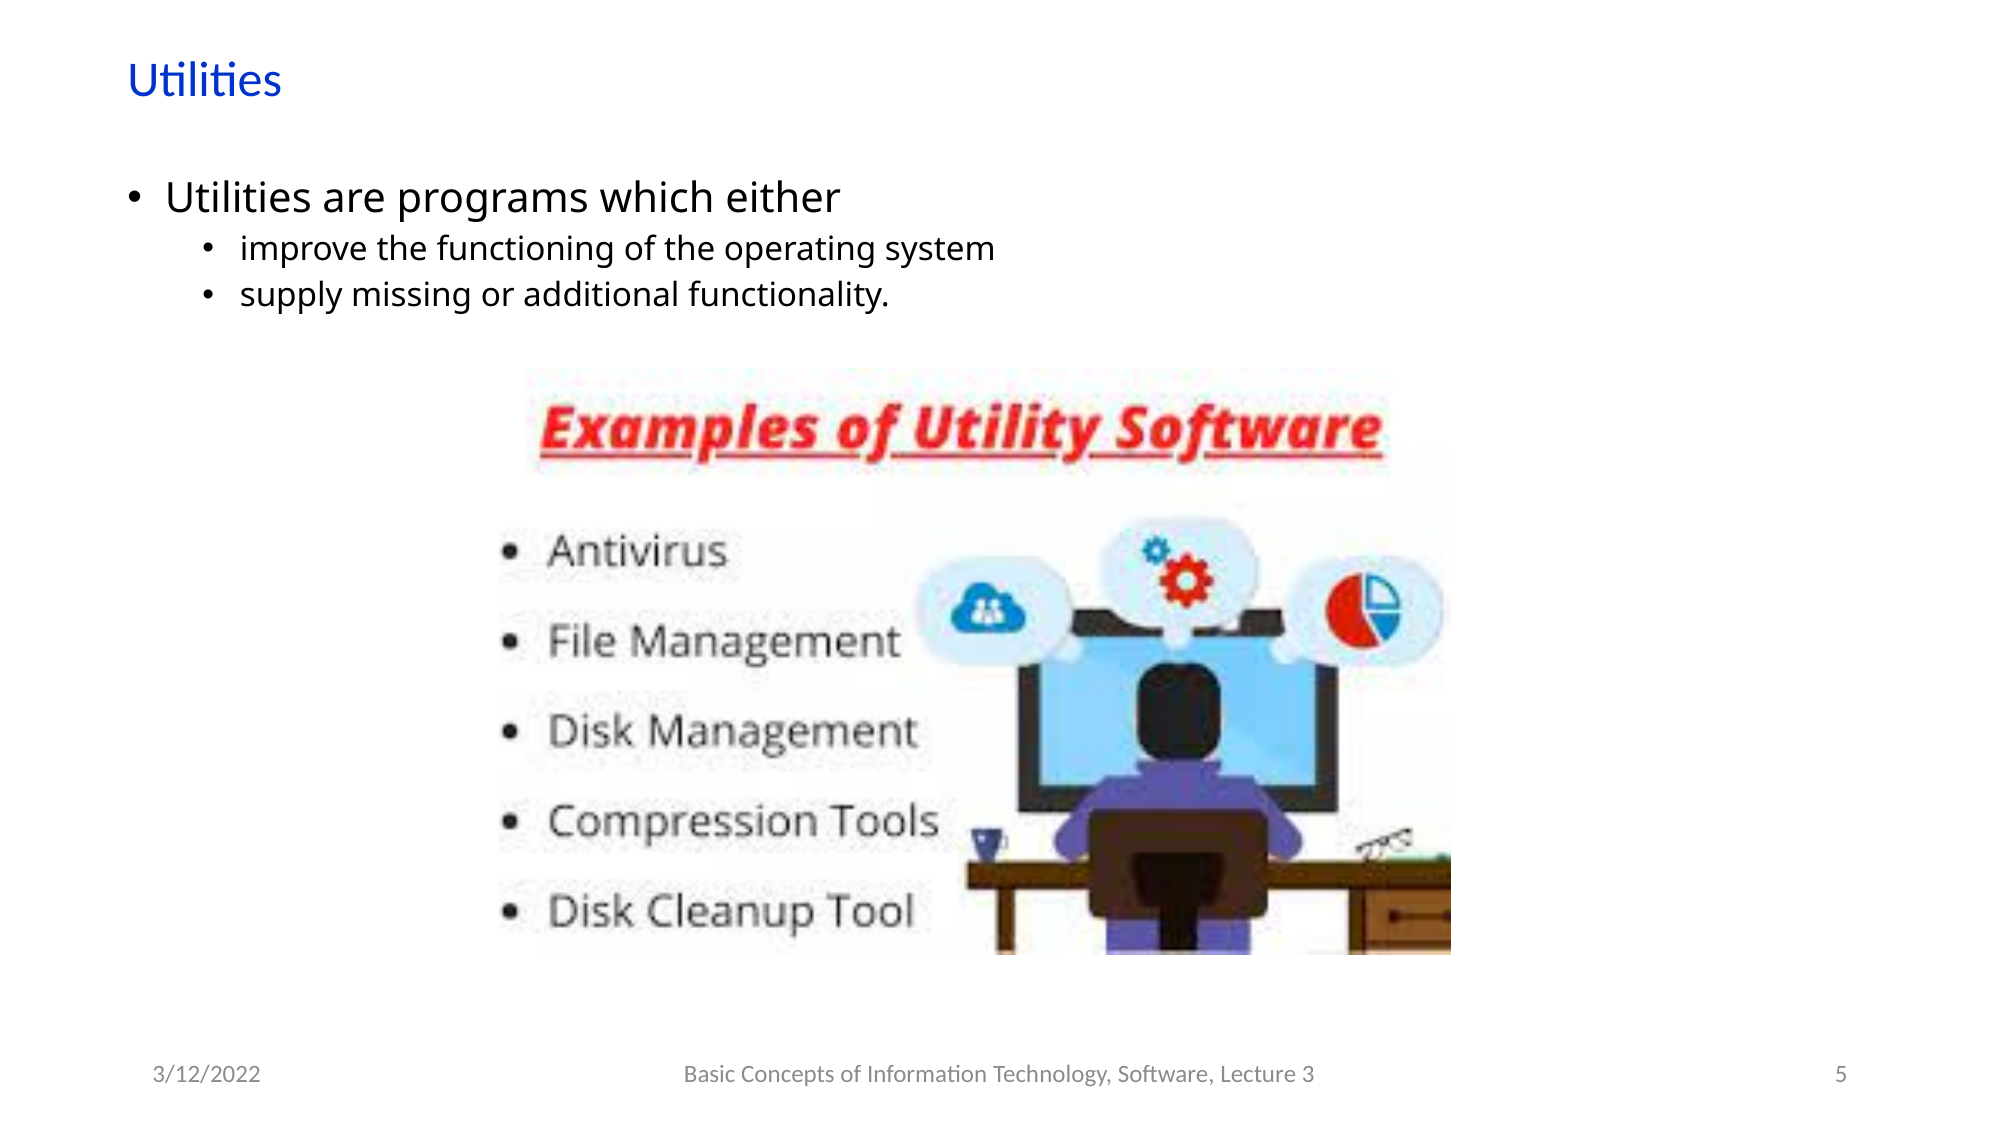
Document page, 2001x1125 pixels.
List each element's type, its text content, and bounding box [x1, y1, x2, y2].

picture [474, 368, 1451, 955]
list Utilities Utilities are programs which either improve the functioning of the operating system supply missing or additional functionality. [112, 46, 1247, 413]
slide_number 5 [1412, 1042, 1863, 1103]
footer Basic Concepts of Information Technology, Software, Lecture 3 [662, 1042, 1338, 1103]
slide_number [137, 1042, 588, 1103]
